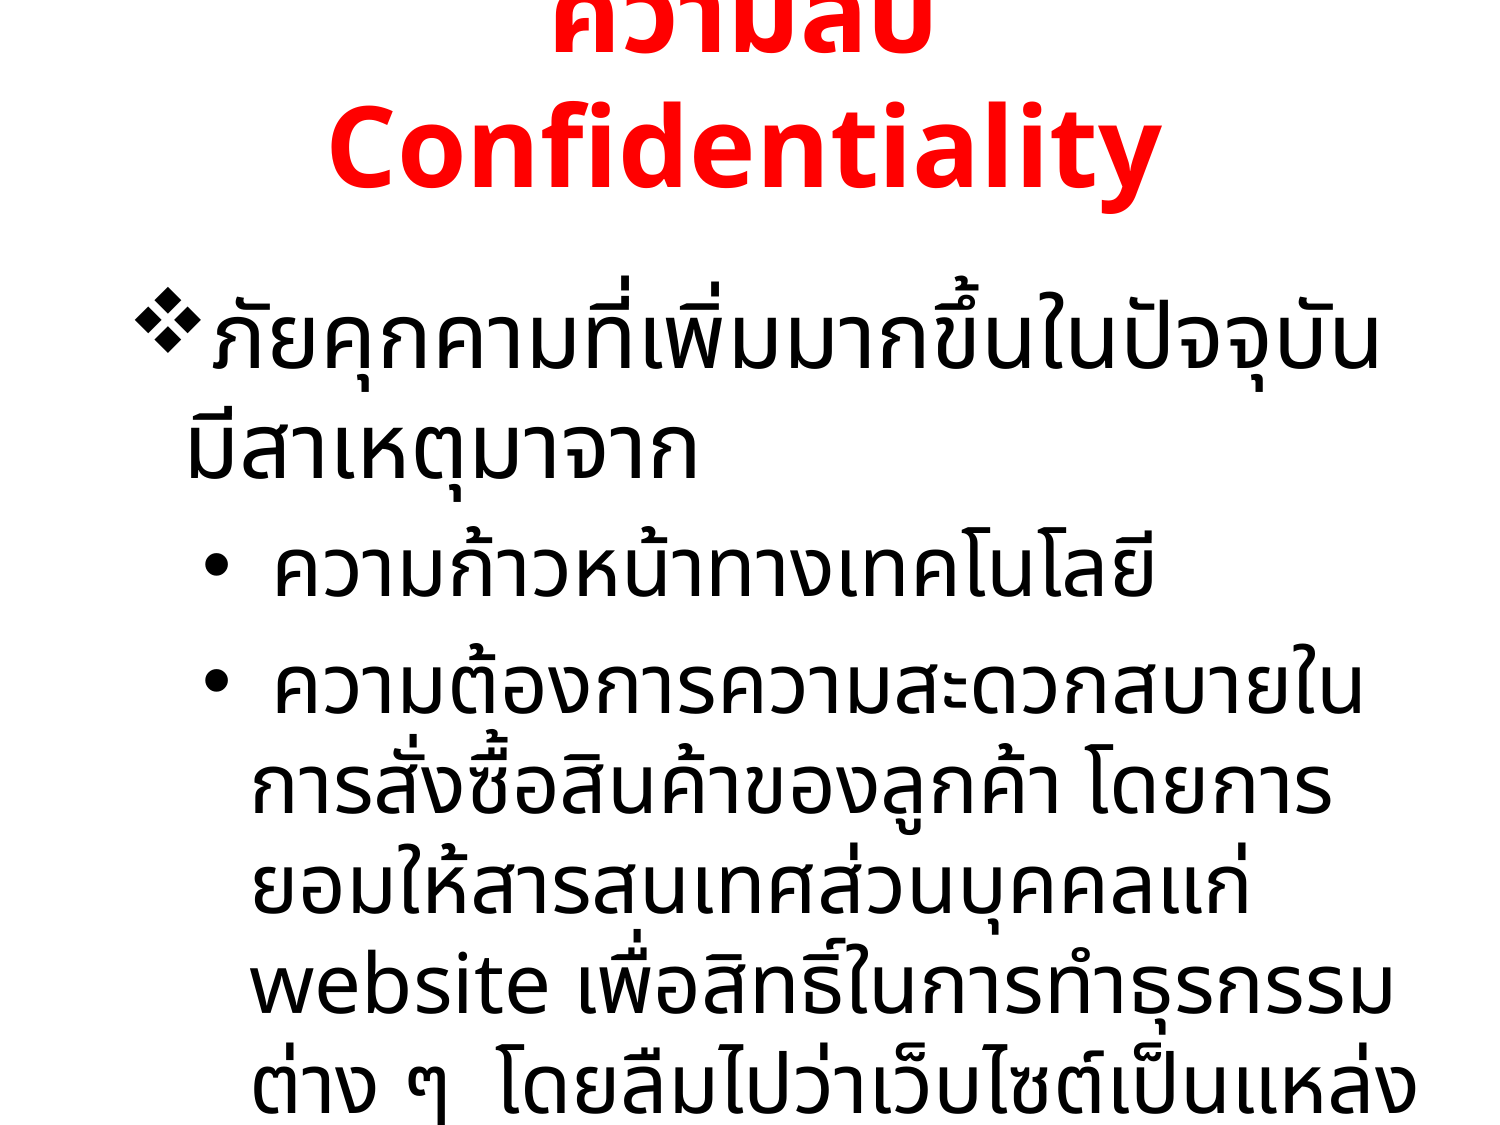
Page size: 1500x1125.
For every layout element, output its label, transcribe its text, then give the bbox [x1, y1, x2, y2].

title ความลับ Confidentiality [128, 58, 1360, 218]
list ภัยคุกคามที่เพิ่มมากขึ้นในปัจจุบัน มีสาเหตุมาจาก ความก้าวหน้าทางเทคโนโลยี ความต้องการความสะดวกสบายในการสั่งซื้อสินค้าของลูกค้า โดยการยอมให้สารสนเทศส่วนบุคคลแก่ website เพื่อสิทธิ์ในการทำธุรกรรมต่าง ๆ โดยลืมไปว่าเว็บไซต์เป็นแหล่งข้อมูลที่สามารถขโมยสารสนเทศ [112, 269, 1454, 901]
